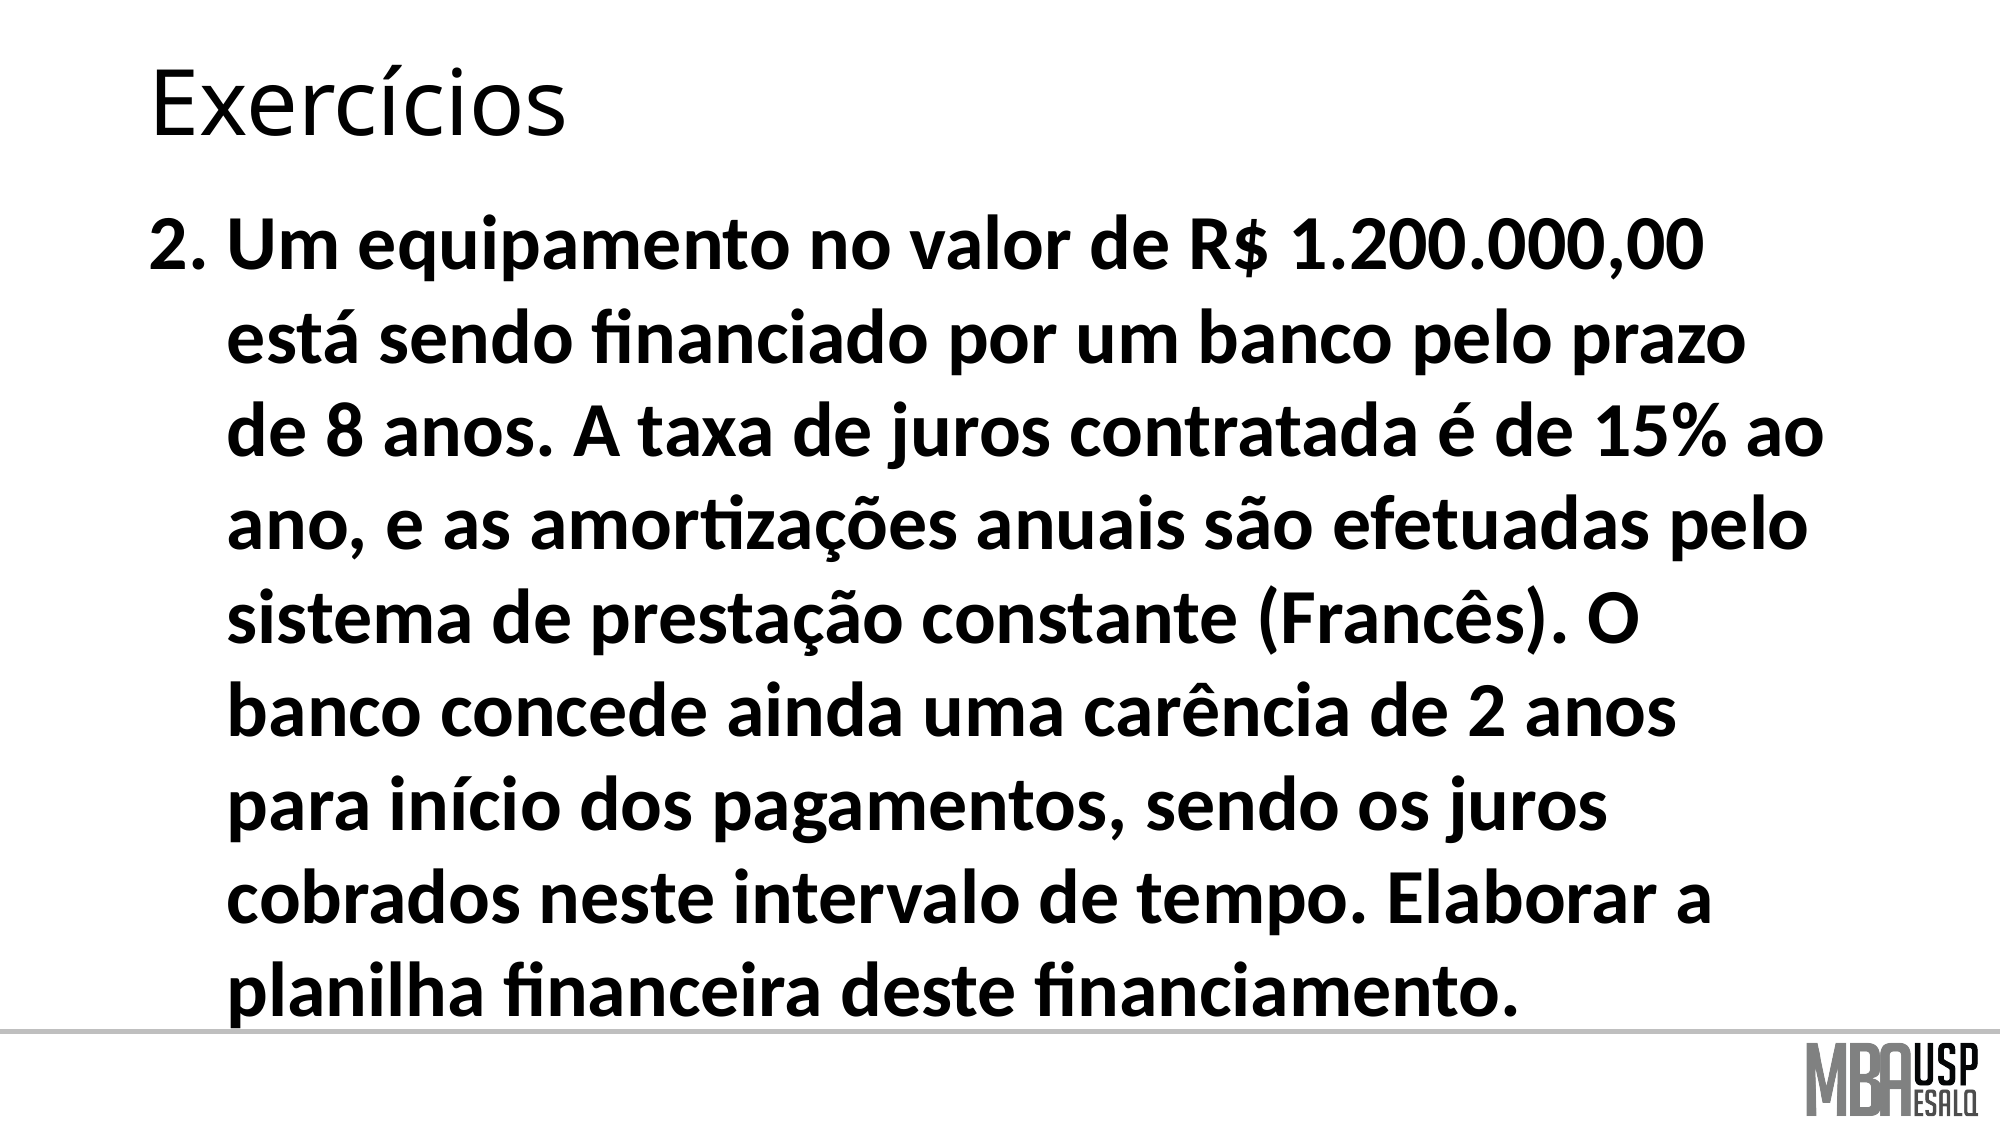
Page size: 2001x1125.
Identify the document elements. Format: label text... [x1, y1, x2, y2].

title Exercícios [133, 42, 1834, 169]
picture [1759, 1025, 2000, 1125]
list 2. Um equipamento no valor de R$ 1.200.000,00 está sendo financiado por um banco pelo prazo de 8 anos. A taxa de juros contratada é de 15% ao ano, e as amortizações anuais são efetuadas pelo sistema de prestação constante (Francês). O banco concede ainda uma carência de 2 anos para início dos pagamentos, sendo os juros cobrados neste intervalo de tempo. Elaborar a planilha financeira deste financiamento. [133, 184, 1851, 894]
